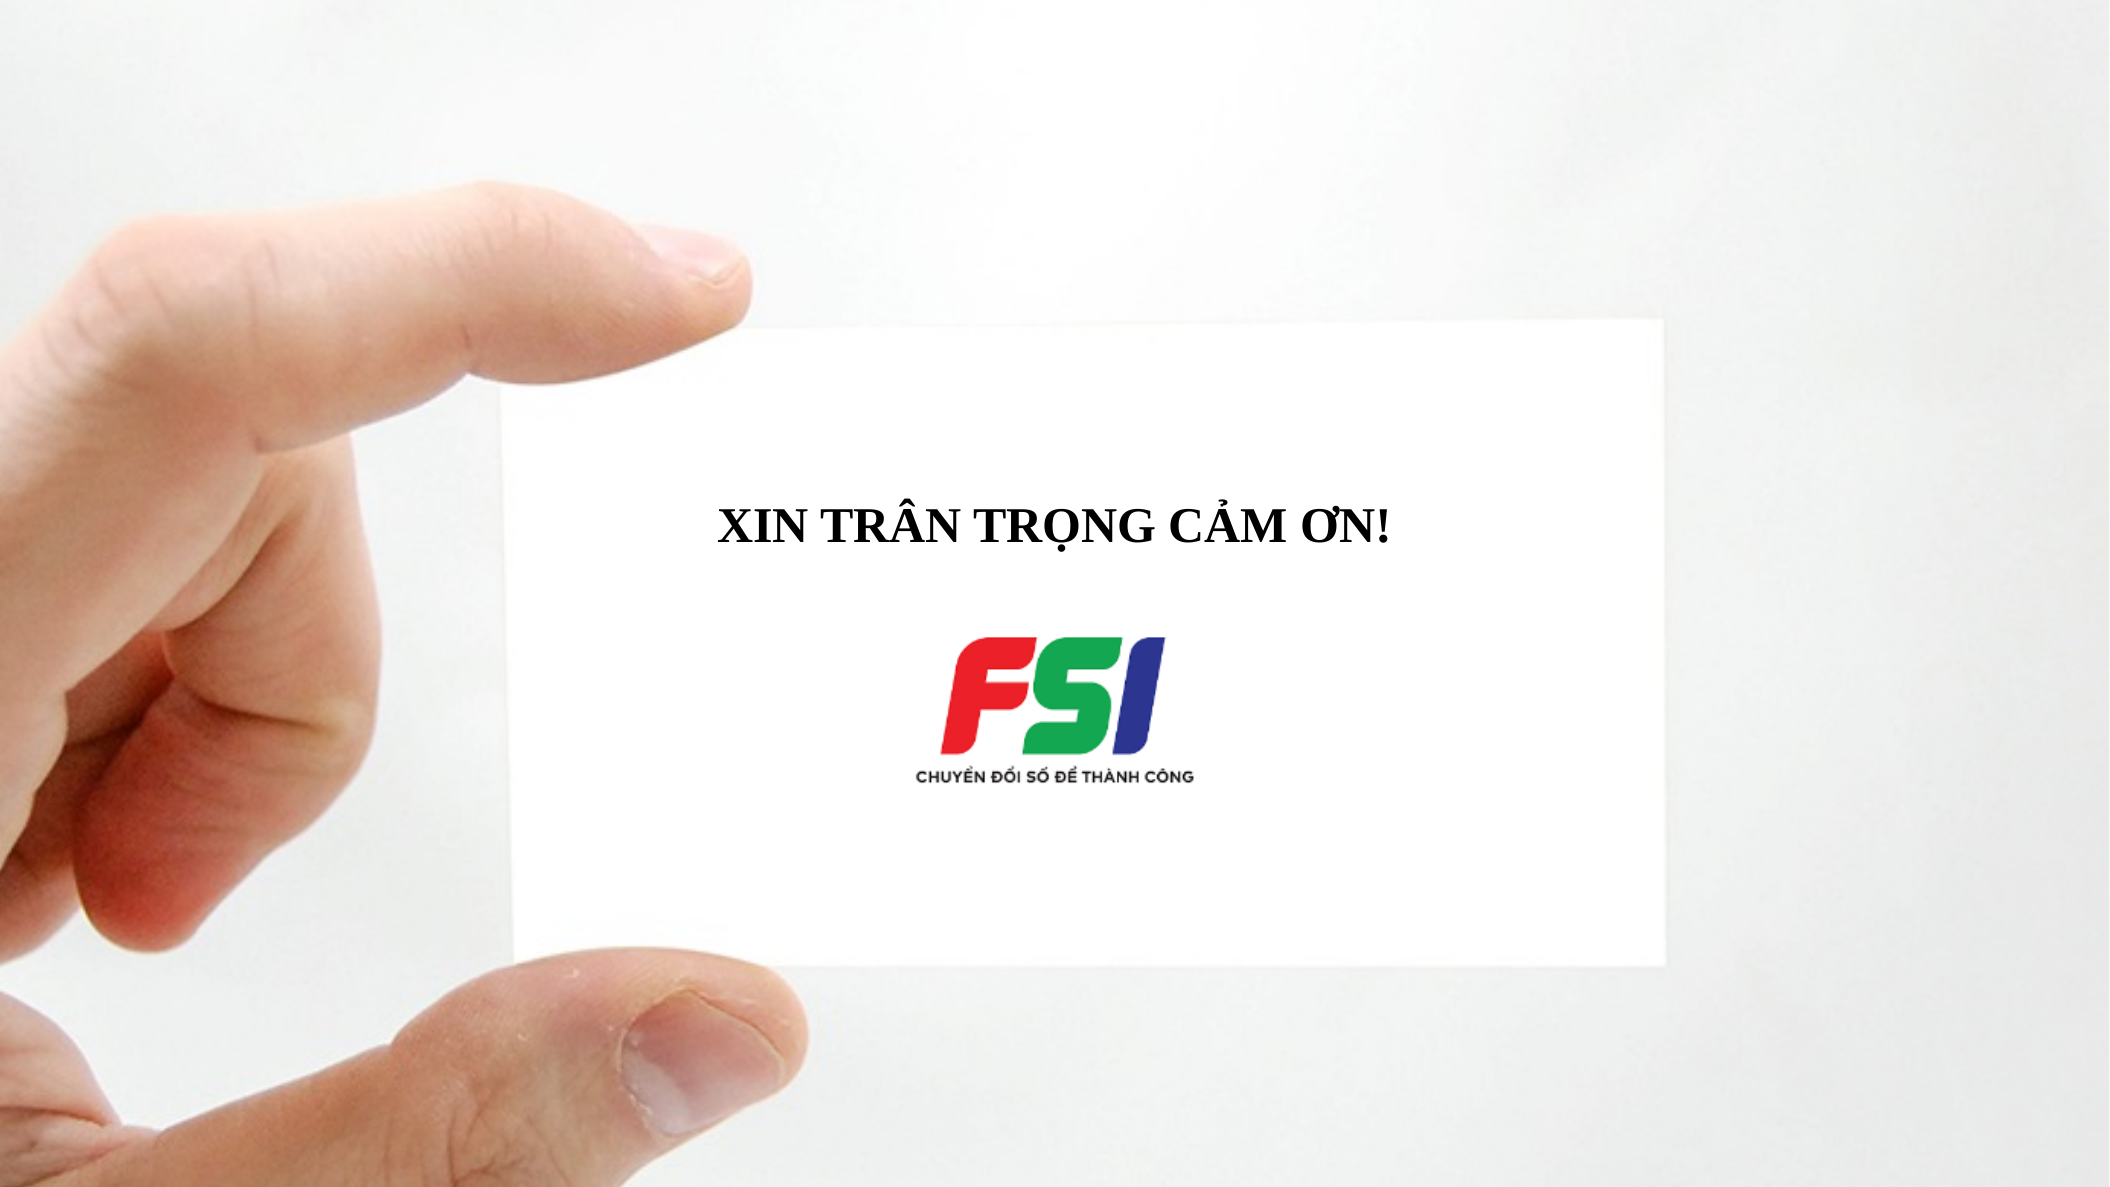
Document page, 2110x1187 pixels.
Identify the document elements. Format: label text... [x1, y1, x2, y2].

text_box XIN TRÂN TRỌNG CẢM ƠN! [705, 486, 1404, 559]
picture [895, 604, 1215, 830]
text_box [0, 0, 2110, 1187]
